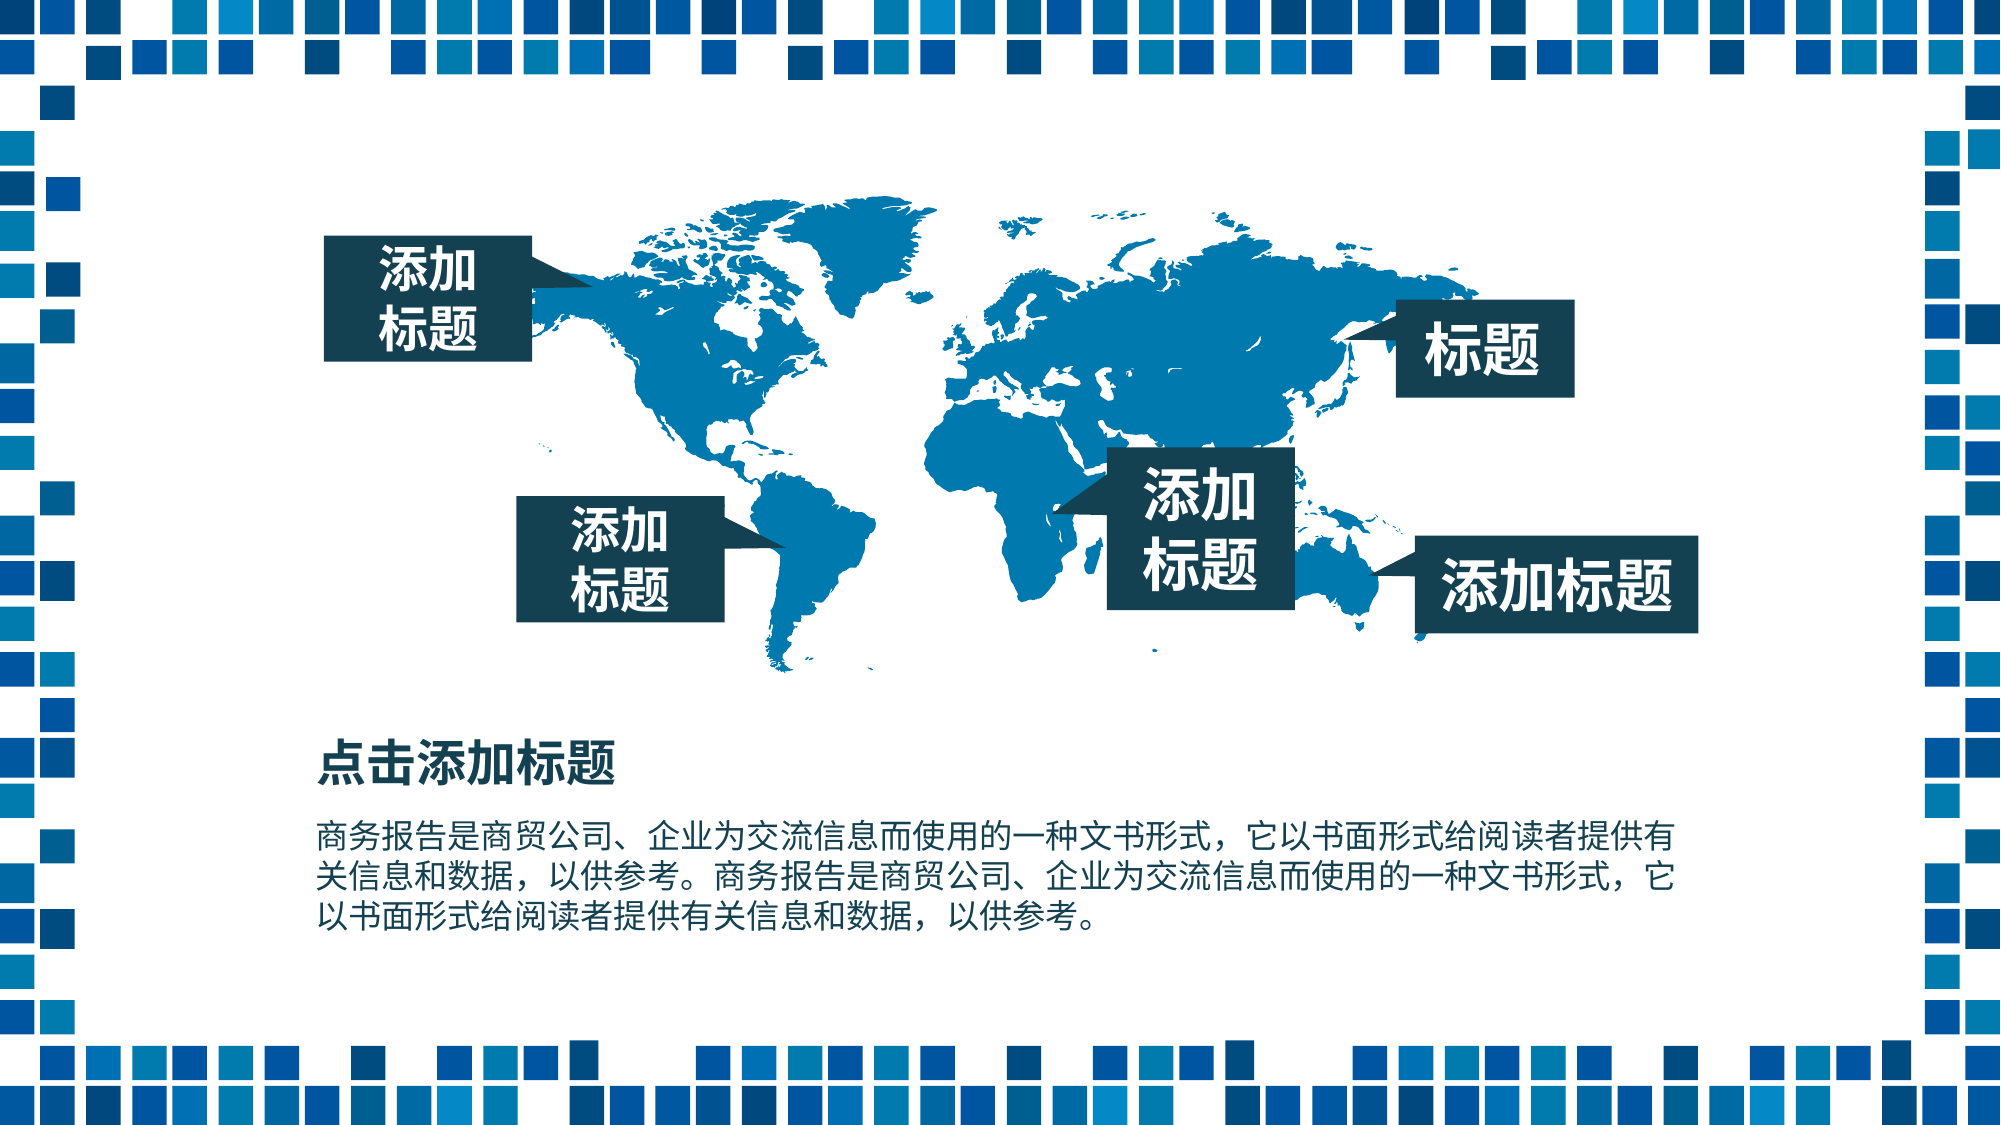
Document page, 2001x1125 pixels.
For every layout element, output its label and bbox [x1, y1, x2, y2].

text_box [1084, 536, 1104, 575]
text_box [437, 1085, 472, 1125]
text_box [1924, 652, 1960, 687]
text_box [1925, 211, 1960, 251]
text_box [1139, 0, 1174, 35]
text_box [1924, 908, 1960, 944]
text_box [523, 0, 559, 35]
text_box [1796, 40, 1831, 75]
text_box [1924, 515, 1960, 556]
text_box [1617, 1085, 1652, 1125]
text_box [1225, 1085, 1260, 1125]
text_box [0, 606, 35, 641]
text_box [132, 1045, 167, 1081]
text_box [1795, 1085, 1831, 1125]
text_box [1352, 1085, 1388, 1125]
text_box [1092, 40, 1128, 75]
text_box [1271, 0, 1306, 35]
text_box [1663, 0, 1699, 35]
text_box [1974, 0, 2000, 35]
text_box [1398, 1045, 1434, 1081]
text_box [1214, 211, 1235, 228]
text_box [920, 40, 955, 75]
text_box [40, 1085, 75, 1125]
text_box [828, 1045, 863, 1081]
text_box [1359, 246, 1373, 251]
text_box [40, 309, 75, 344]
text_box [1398, 1085, 1434, 1125]
text_box [483, 1085, 518, 1125]
text_box [741, 1045, 777, 1081]
text_box [391, 0, 426, 35]
text_box [609, 40, 651, 75]
text_box [1312, 1085, 1347, 1125]
text_box [132, 1085, 167, 1125]
text_box [1709, 1085, 1744, 1125]
text_box [0, 561, 35, 596]
text_box [46, 177, 81, 212]
text_box [1343, 253, 1353, 259]
text_box [0, 211, 35, 251]
text_box [638, 234, 686, 253]
text_box [874, 1045, 909, 1081]
text_box [924, 233, 1700, 644]
text_box [741, 440, 769, 450]
text_box [874, 40, 909, 75]
text_box [1965, 909, 2000, 949]
text_box [264, 1085, 300, 1125]
text_box [1352, 1045, 1388, 1081]
text_box [1965, 1045, 2000, 1081]
text_box [1139, 1085, 1174, 1125]
text_box [1311, 0, 1353, 35]
text_box [86, 1045, 121, 1081]
text_box [569, 0, 605, 35]
text_box [1965, 652, 2000, 687]
text_box [1577, 1045, 1612, 1081]
text_box [0, 171, 35, 206]
text_box [172, 0, 207, 35]
text_box [834, 40, 869, 75]
text_box [1354, 622, 1365, 632]
text_box [304, 0, 340, 35]
text_box [0, 863, 35, 904]
text_box [40, 1045, 75, 1081]
text_box [695, 1045, 731, 1081]
text_box [1965, 829, 2000, 864]
text_box [1092, 1045, 1128, 1081]
text_box [351, 1045, 386, 1081]
text_box [0, 343, 35, 384]
text_box [905, 290, 934, 305]
text_box [1924, 435, 1960, 470]
text_box [1928, 0, 1963, 35]
text_box [0, 40, 35, 75]
text_box [86, 0, 121, 35]
text_box [1537, 40, 1572, 75]
text_box [1444, 1085, 1480, 1125]
text_box [437, 40, 472, 75]
text_box [304, 40, 340, 75]
text_box [1796, 0, 1831, 35]
text_box [1298, 527, 1308, 533]
text_box [768, 449, 785, 456]
text_box [708, 245, 718, 251]
text_box [1577, 1085, 1612, 1125]
text_box [609, 1085, 645, 1125]
text_box [1006, 0, 1042, 35]
text_box [1311, 40, 1353, 75]
text_box [1179, 0, 1214, 35]
text_box [1357, 0, 1393, 35]
text_box [788, 0, 823, 35]
text_box [1968, 1085, 2000, 1125]
text_box [40, 737, 75, 778]
text_box [1749, 1045, 1785, 1081]
text_box [0, 1000, 35, 1035]
text_box [687, 238, 708, 250]
text_box [788, 1045, 823, 1081]
text_box [86, 45, 121, 80]
text_box [1179, 40, 1214, 75]
text_box [1531, 1085, 1566, 1125]
text_box [1882, 0, 1917, 35]
text_box [0, 131, 35, 166]
text_box [1842, 0, 1877, 35]
text_box [1965, 561, 2000, 601]
text_box [1795, 1045, 1831, 1081]
text_box [1836, 1045, 1871, 1081]
text_box [1882, 40, 1917, 75]
text_box [1491, 0, 1526, 35]
text_box [1006, 1045, 1042, 1081]
text_box [1265, 1085, 1301, 1125]
text_box [1623, 40, 1658, 75]
text_box [1965, 395, 2000, 430]
text_box [705, 226, 719, 236]
text_box [172, 1045, 207, 1081]
text_box [659, 227, 676, 236]
text_box [477, 40, 512, 75]
text_box [40, 1000, 75, 1035]
text_box [1006, 1085, 1042, 1125]
text_box [1965, 1000, 2000, 1035]
text_box [1531, 1045, 1566, 1081]
text_box [1484, 1045, 1520, 1081]
text_box [1924, 1000, 1960, 1035]
text_box [1448, 267, 1459, 271]
text_box [483, 1045, 518, 1081]
text_box [1965, 85, 2000, 120]
text_box [1046, 0, 1082, 35]
text_box [172, 40, 207, 75]
text_box [701, 40, 737, 75]
text_box [569, 1085, 605, 1125]
text_box [1444, 1045, 1480, 1081]
text_box [0, 783, 35, 818]
text_box [805, 656, 814, 661]
text_box [1924, 783, 1960, 818]
text_box [0, 0, 35, 35]
text_box [569, 1040, 599, 1081]
text_box [218, 1045, 254, 1081]
text_box [1445, 0, 1480, 35]
text_box [685, 223, 702, 233]
text_box [1974, 40, 2000, 75]
text_box [523, 1045, 559, 1081]
text_box [1179, 1045, 1214, 1081]
text_box [874, 1085, 909, 1125]
text_box [437, 1045, 472, 1081]
text_box [1924, 737, 1960, 778]
text_box [1577, 0, 1612, 35]
text_box [1928, 40, 1963, 75]
text_box [218, 1085, 254, 1125]
text_box [1749, 1085, 1785, 1125]
text_box [40, 652, 75, 687]
text_box [172, 1085, 207, 1125]
text_box [874, 0, 909, 35]
text_box [1924, 863, 1960, 904]
text_box [477, 0, 512, 35]
text_box [1139, 40, 1174, 75]
text_box [40, 561, 75, 601]
text_box [1225, 0, 1260, 35]
text_box [1271, 40, 1306, 75]
text_box [0, 908, 35, 944]
text_box [132, 40, 167, 75]
text_box [1709, 0, 1745, 35]
text_box [345, 0, 380, 35]
text_box [1314, 372, 1361, 418]
text_box [0, 954, 35, 989]
text_box [1115, 210, 1138, 220]
text_box [1749, 0, 1785, 35]
text_box [1965, 737, 2000, 778]
text_box [1395, 527, 1404, 535]
text_box [40, 698, 75, 733]
text_box [304, 1085, 340, 1125]
text_box [1924, 131, 1960, 166]
text_box [1006, 40, 1042, 75]
text_box [1092, 0, 1128, 35]
text_box [741, 0, 777, 35]
text_box [1491, 45, 1526, 80]
text_box [569, 40, 605, 75]
text_box [1577, 40, 1612, 75]
text_box [0, 435, 35, 470]
text_box [1484, 1085, 1520, 1125]
text_box [1090, 214, 1108, 220]
text_box [0, 263, 35, 298]
text_box [1965, 698, 2000, 733]
text_box [0, 388, 35, 424]
text_box [1404, 40, 1440, 75]
text_box [1139, 1045, 1174, 1081]
text_box [1365, 514, 1379, 523]
text_box [1225, 1040, 1255, 1081]
text_box [1882, 1040, 1912, 1081]
text_box [1924, 954, 1960, 989]
text_box [960, 1085, 995, 1125]
text_box [1925, 171, 1960, 206]
text_box [1092, 1085, 1128, 1125]
text_box [1842, 40, 1877, 75]
text_box [1924, 395, 1960, 430]
text_box [218, 40, 254, 75]
text_box [218, 0, 254, 35]
text_box [701, 0, 737, 35]
text_box [523, 40, 559, 75]
text_box [40, 829, 75, 864]
text_box [1663, 1045, 1698, 1081]
text_box [258, 0, 294, 35]
text_box [322, 230, 876, 674]
text_box [1288, 435, 1294, 444]
text_box [1965, 304, 2000, 345]
text_box [1924, 606, 1960, 641]
text_box [1234, 223, 1251, 233]
text_box [655, 1085, 691, 1125]
text_box [1924, 258, 1960, 299]
text_box [1924, 561, 1960, 596]
text_box [351, 1085, 386, 1125]
text_box [1922, 1085, 1957, 1125]
text_box [655, 0, 691, 35]
text_box [1317, 505, 1371, 534]
text_box [1107, 238, 1156, 272]
text_box [40, 0, 75, 35]
text_box [300, 808, 1702, 943]
text_box [1968, 129, 2000, 170]
text_box [264, 1045, 300, 1081]
text_box [741, 1085, 777, 1125]
text_box [396, 1085, 432, 1125]
text_box [1335, 242, 1357, 251]
text_box [920, 0, 955, 35]
text_box [609, 0, 651, 35]
text_box [1924, 349, 1960, 385]
text_box [1663, 1085, 1698, 1125]
text_box [788, 45, 823, 80]
text_box [46, 262, 81, 297]
text_box [301, 724, 632, 799]
text_box [1404, 0, 1440, 35]
text_box [920, 1045, 955, 1081]
text_box [1709, 40, 1745, 75]
text_box [1965, 441, 2000, 476]
text_box [828, 1085, 863, 1125]
text_box [1225, 40, 1260, 75]
text_box [391, 40, 426, 75]
text_box [1924, 304, 1960, 339]
text_box [0, 737, 35, 778]
text_box [920, 1085, 955, 1125]
text_box [1623, 0, 1658, 35]
text_box [1965, 481, 2000, 516]
text_box [0, 1085, 35, 1125]
text_box [1052, 1085, 1088, 1125]
text_box [1882, 1085, 1917, 1125]
text_box [437, 0, 472, 35]
text_box [0, 515, 35, 556]
text_box [960, 0, 996, 35]
text_box [788, 1085, 823, 1125]
text_box [695, 1085, 731, 1125]
text_box [998, 216, 1043, 240]
text_box [708, 196, 938, 319]
text_box [40, 85, 75, 120]
text_box [0, 652, 35, 687]
text_box [40, 909, 75, 949]
text_box [86, 1085, 121, 1125]
text_box [40, 481, 75, 516]
